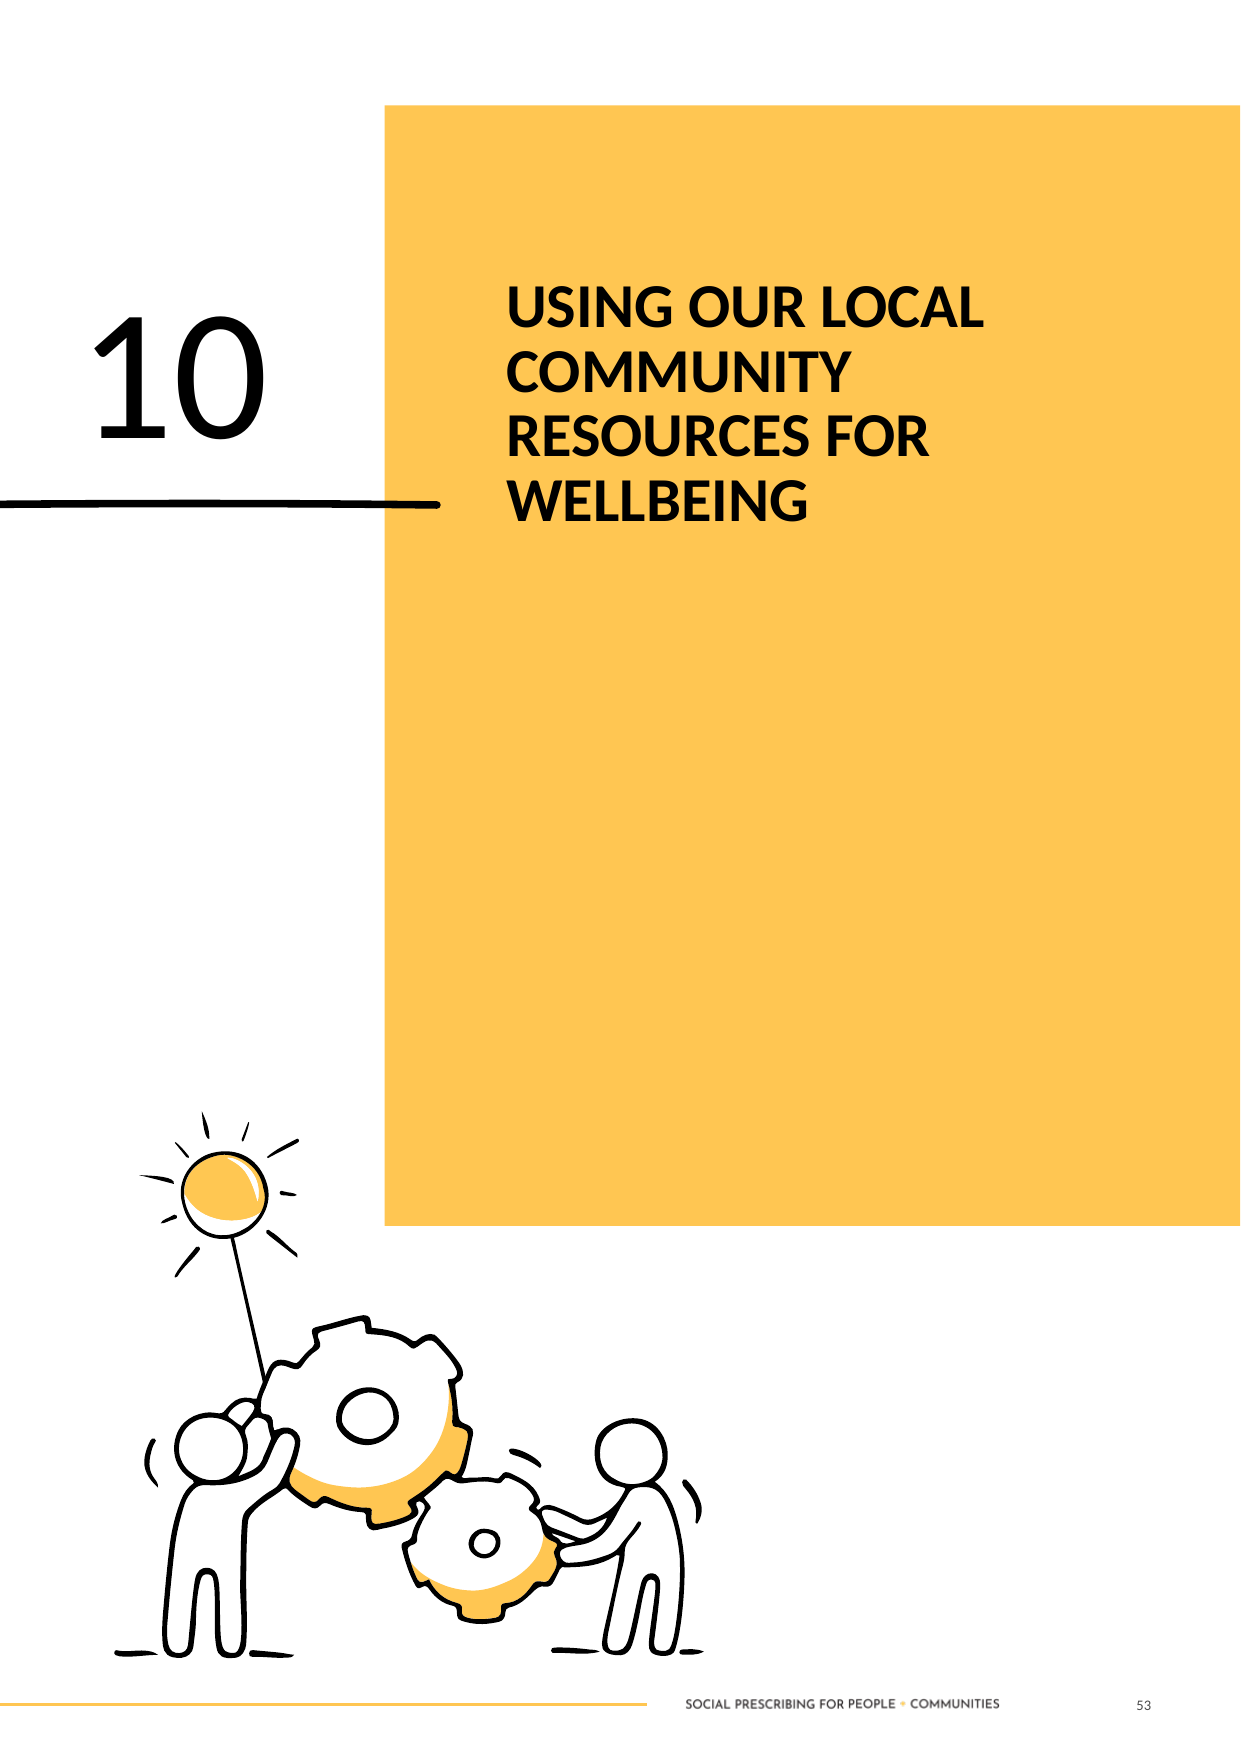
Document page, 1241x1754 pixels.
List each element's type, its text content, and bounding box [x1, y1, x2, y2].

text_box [114, 1315, 704, 1659]
picture [679, 1695, 1003, 1714]
slide_number 53 [1003, 1692, 1166, 1717]
list USING OUR LOCAL COMMUNITY RESOURCES FOR WELLBEING [491, 270, 1166, 542]
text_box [153, 1108, 317, 1315]
list 10 [64, 268, 385, 493]
